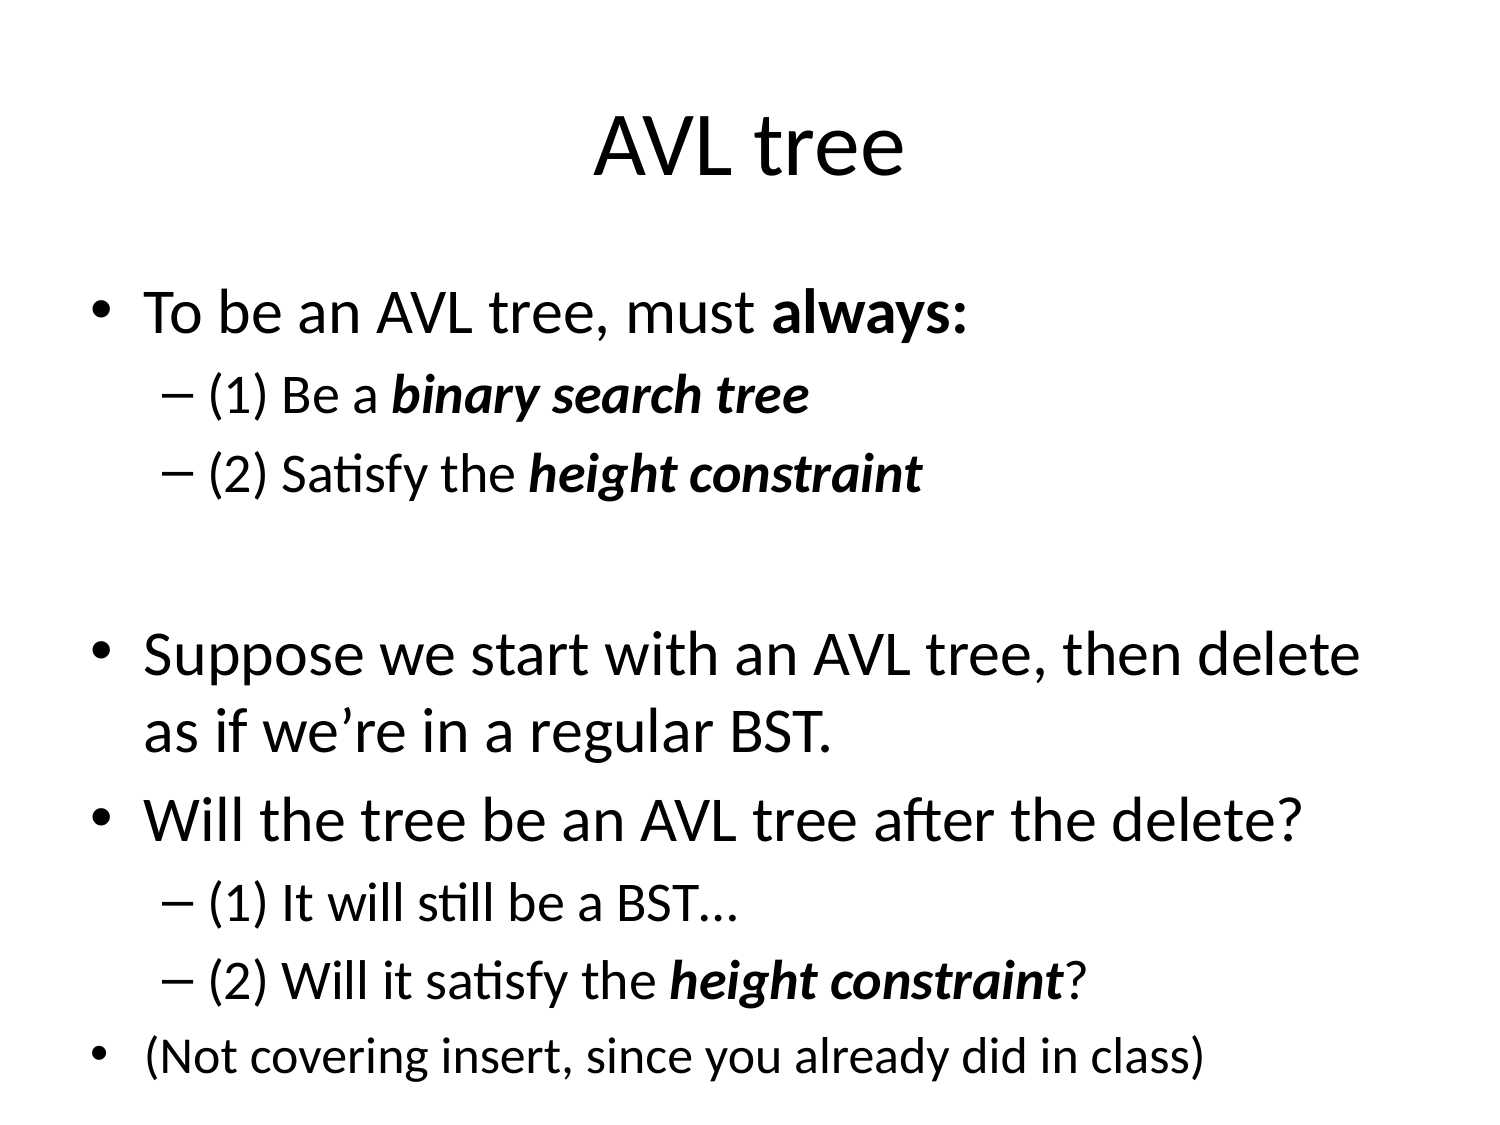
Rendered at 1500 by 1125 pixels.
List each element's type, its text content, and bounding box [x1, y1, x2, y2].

list To be an AVL tree, must always: (1) Be a binary search tree (2) Satisfy the height constraint Suppose we start with an AVL tree, then delete as if we’re in a regular BST. Will the tree be an AVL tree after the delete? (1) It will still be a BST… (2) Will it satisfy the height constraint? (Not covering insert, since you already did in class) [75, 262, 1425, 1100]
title AVL tree [75, 45, 1425, 233]
